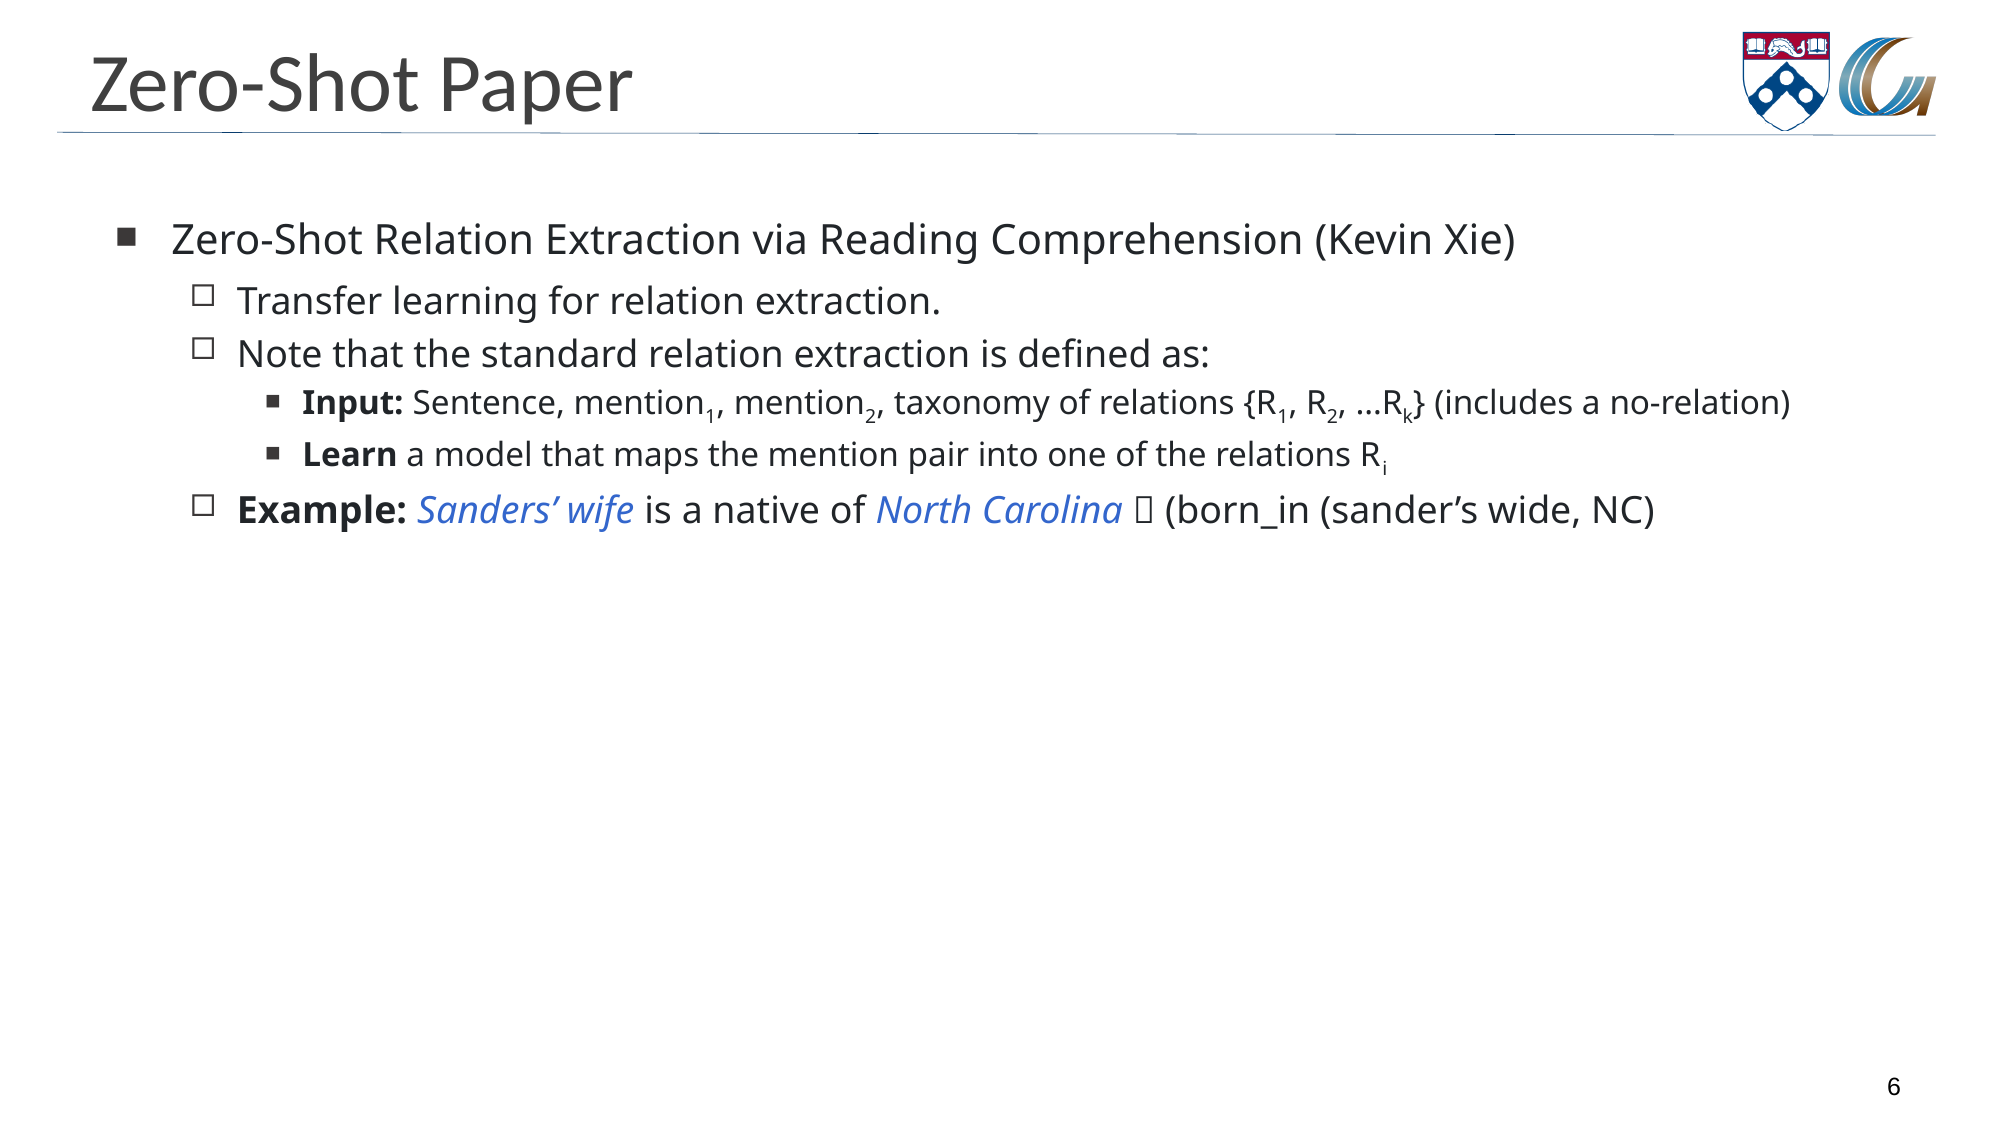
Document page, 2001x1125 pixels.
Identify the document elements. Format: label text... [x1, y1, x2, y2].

slide_number 6 [1852, 1070, 1936, 1108]
list Zero-Shot Relation Extraction via Reading Comprehension (Kevin Xie) Transfer learning for relation extraction. Note that the standard relation extraction is defined as: Input: Sentence, mention1, mention2, taxonomy of relations {R1, R2, …Rk} (includes a no-relation) Learn a model that maps the mention pair into one of the relations Ri Example: Sanders’ wife is a native of North Carolina  (born_in (sander’s wide, NC) [99, 205, 1900, 941]
picture [1832, 21, 1943, 132]
title Zero-Shot Paper [75, 33, 1696, 122]
